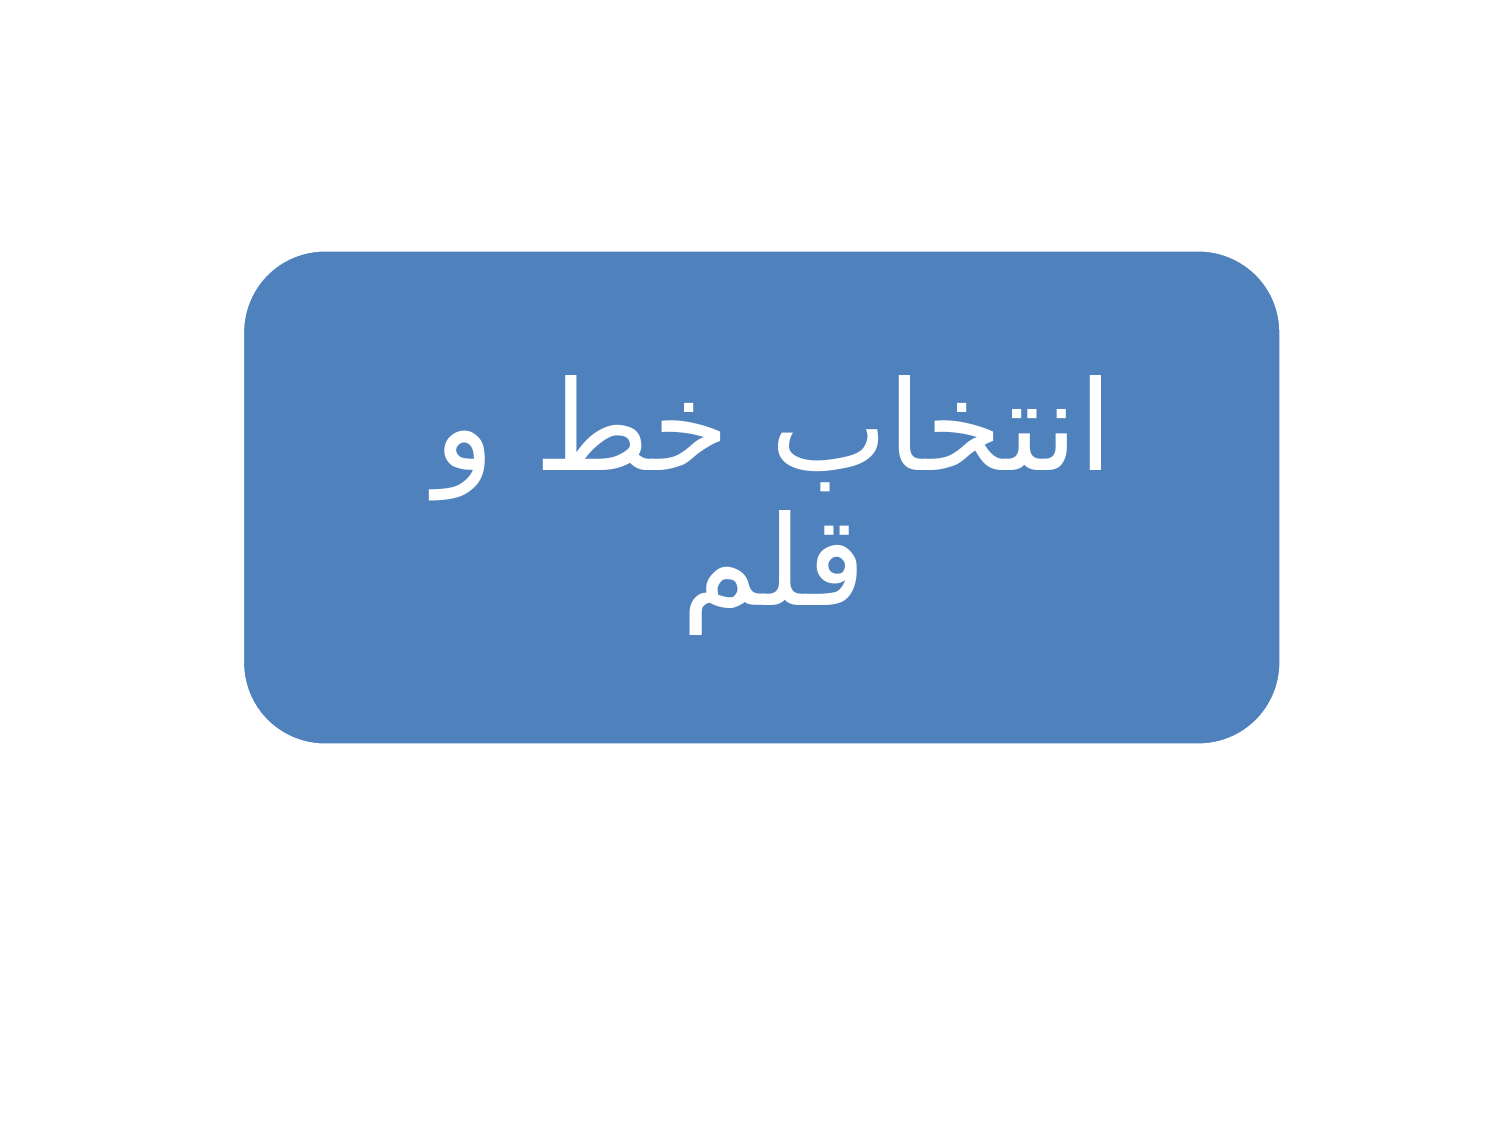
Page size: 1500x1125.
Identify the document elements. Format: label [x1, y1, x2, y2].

text_box [241, 196, 1282, 799]
